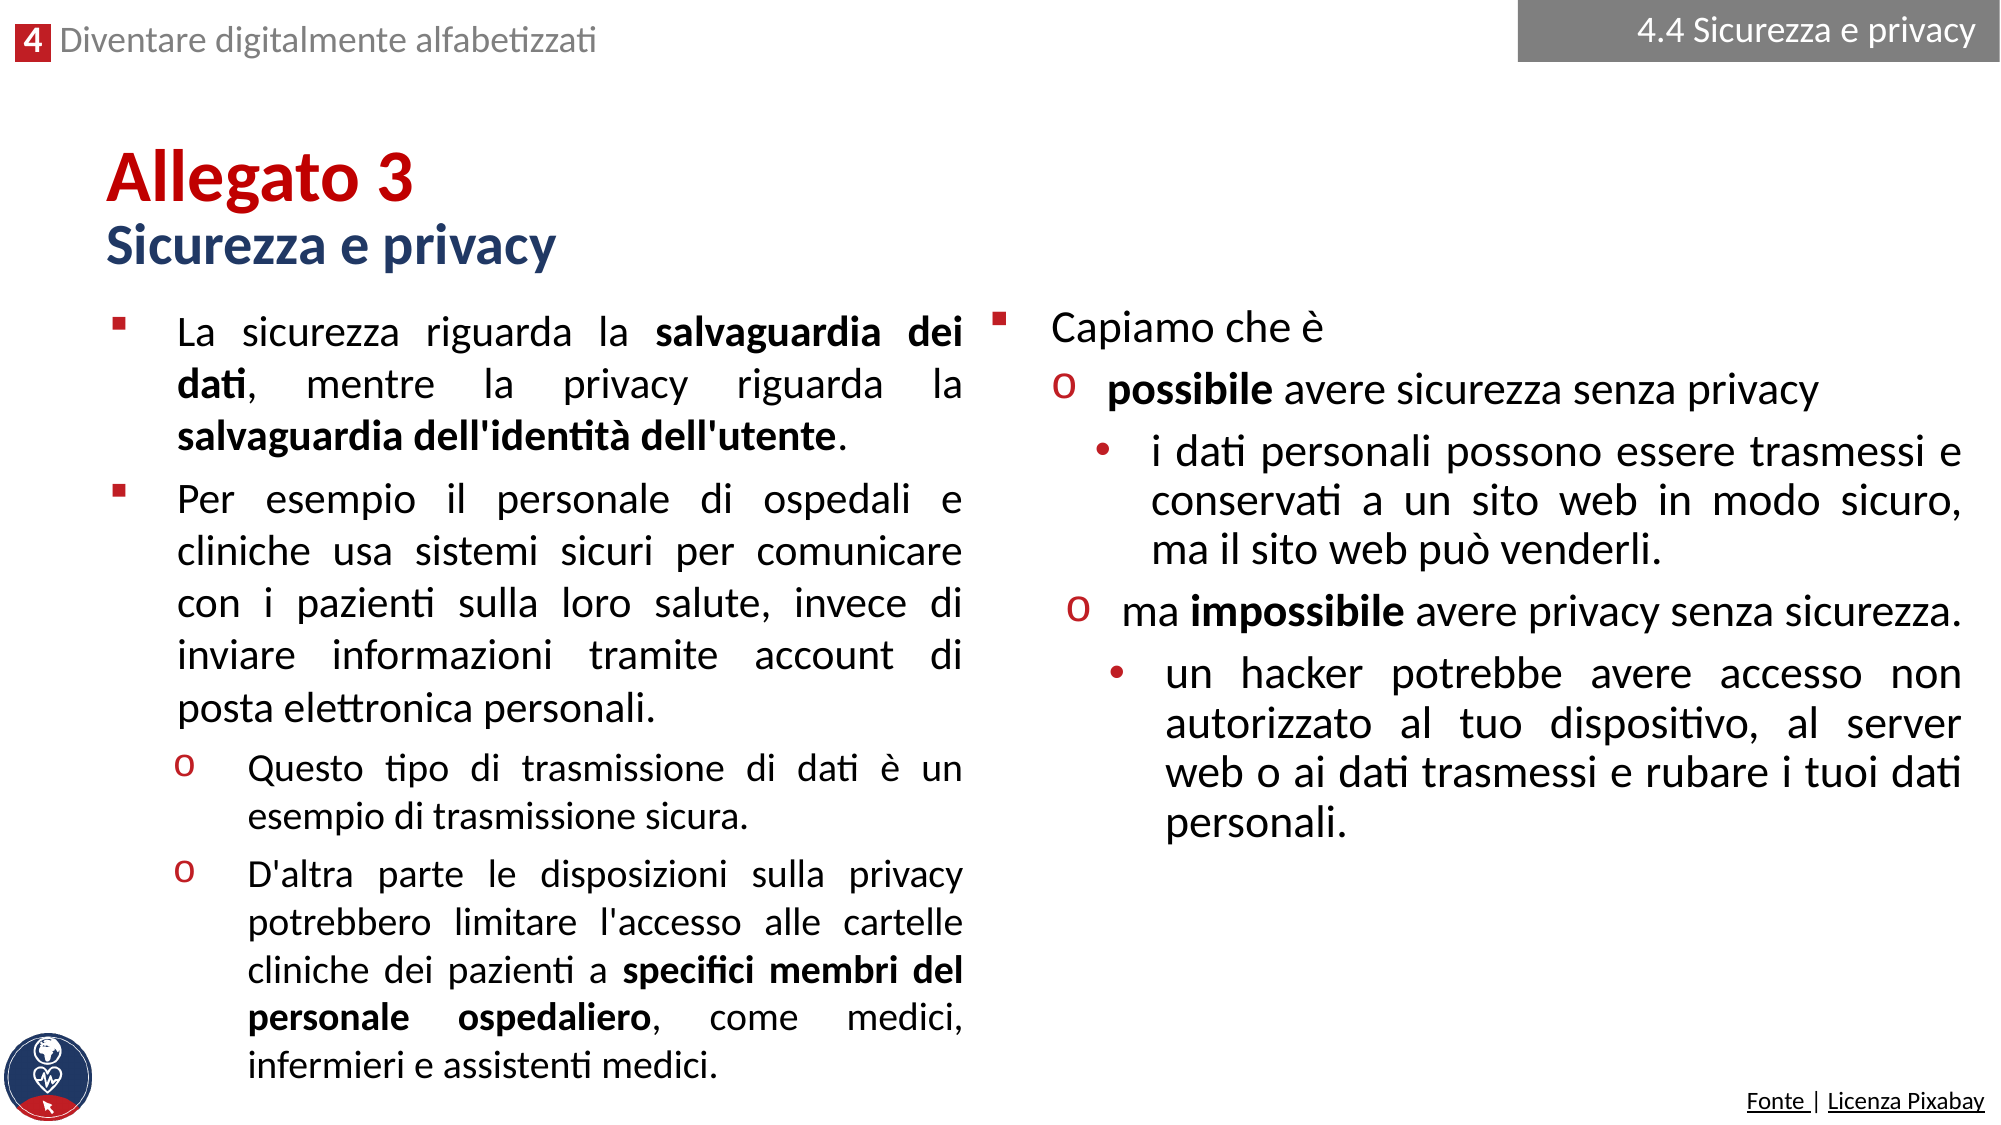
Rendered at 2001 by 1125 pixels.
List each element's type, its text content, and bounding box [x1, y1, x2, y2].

text_box Capiamo che è possibile avere sicurezza senza privacy i dati personali possono essere trasmessi e conservati a un sito web in modo sicuro, ma il sito web può venderli. ma impossibile avere privacy senza sicurezza. un hacker potrebbe avere accesso non autorizzato al tuo dispositivo, al server web o ai dati trasmessi e rubare i tuoi dati personali. [961, 295, 1978, 1098]
text_box Allegato 3 [91, 78, 1817, 226]
text_box Fonte | Licenza Pixabay [1697, 1077, 2000, 1123]
text_box 4.4 Sicurezza e privacy [1517, 0, 2000, 62]
picture [4, 1033, 92, 1121]
list La sicurezza riguarda la salvaguardia dei dati, mentre la privacy riguarda la salvaguardia dell'identità dell'utente. Per esempio il personale di ospedali e cliniche usa sistemi sicuri per comunicare con i pazienti sulla loro salute, invece di inviare informazioni tramite account di posta elettronica personali. Questo tipo di trasmissione di dati è un esempio di trasmissione sicura. D'altra parte le disposizioni sulla privacy potrebbero limitare l'accesso alle cartelle cliniche dei pazienti a specifici membri del personale ospedaliero, come medici, infermieri e assistenti medici. [91, 295, 961, 1098]
title Sicurezza e privacy [91, 197, 1961, 295]
